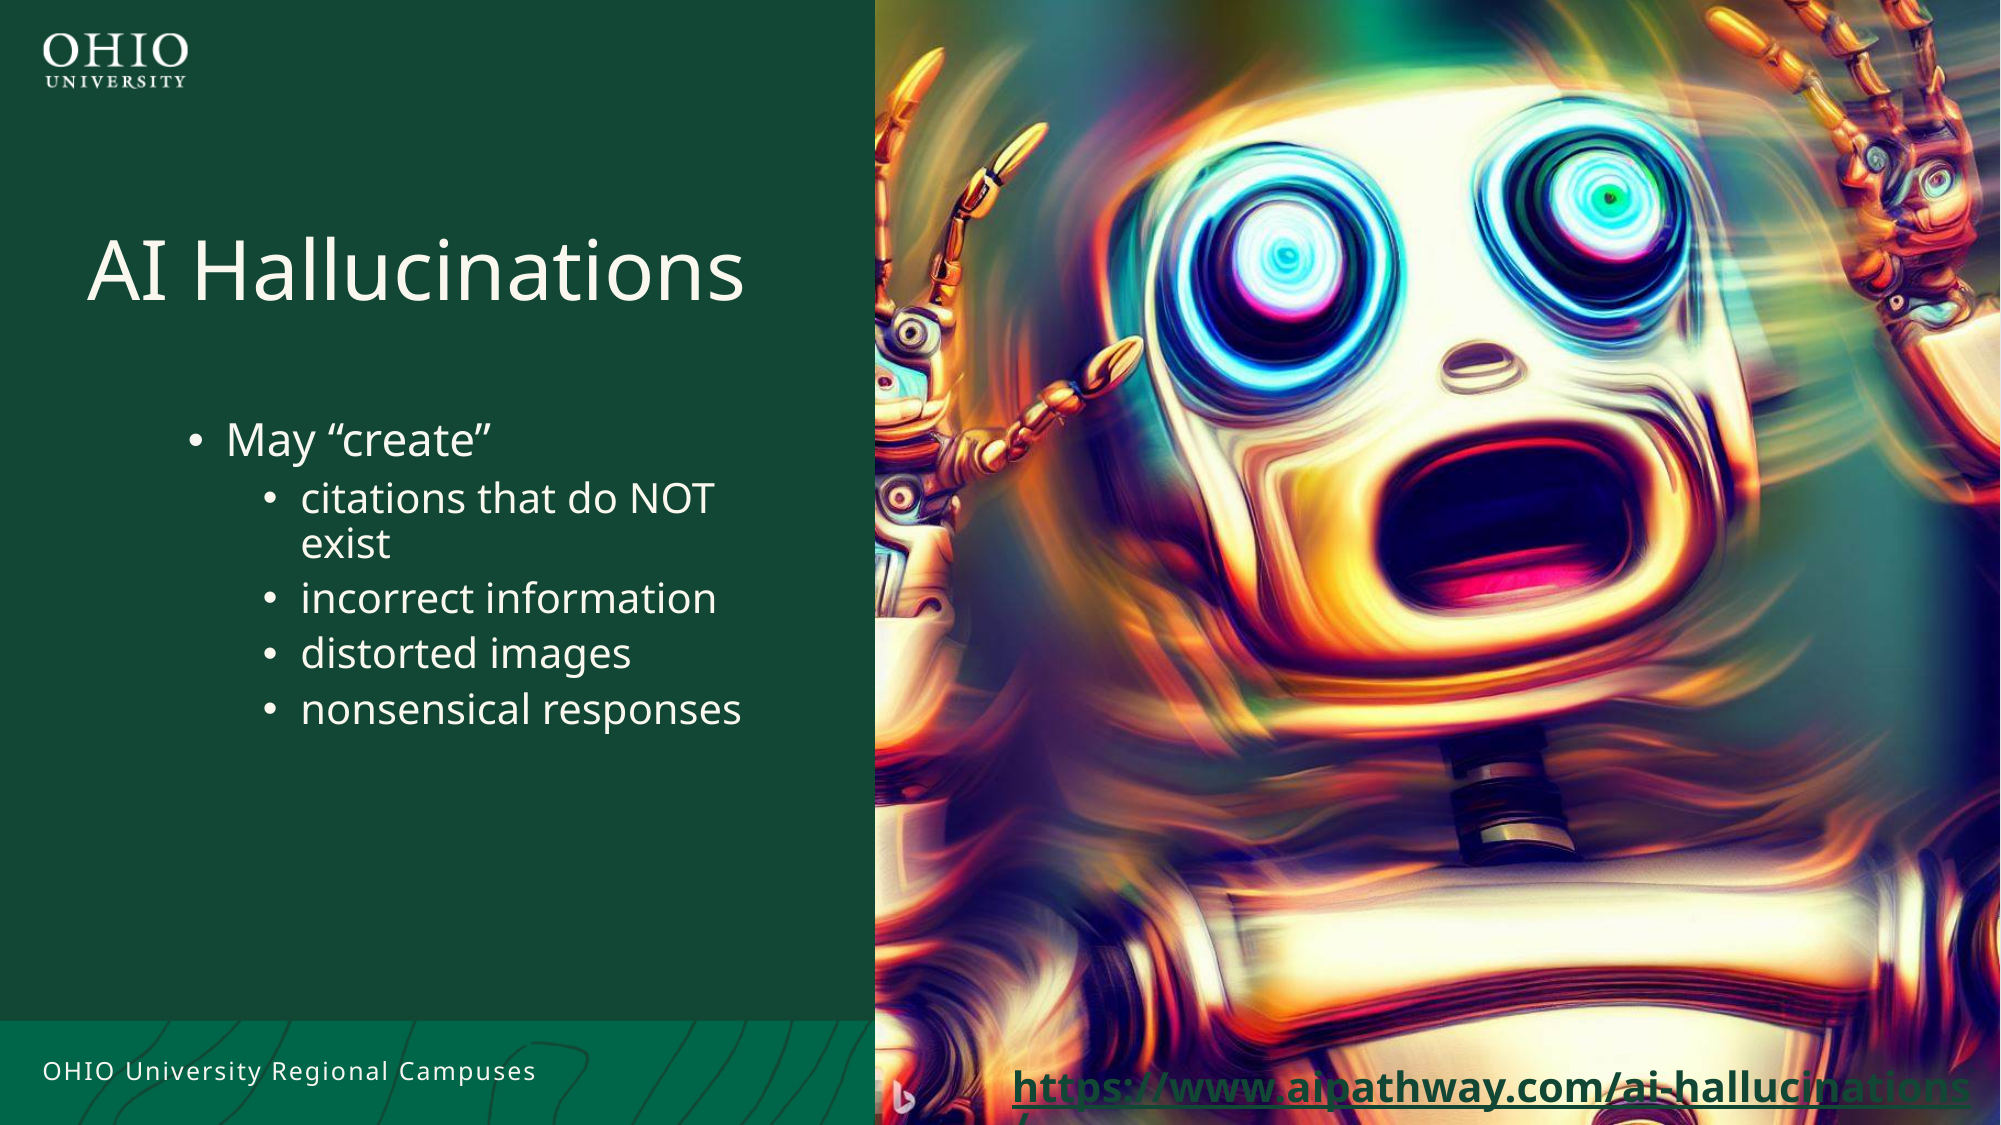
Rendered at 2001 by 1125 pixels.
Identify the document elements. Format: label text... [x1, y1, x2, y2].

picture [0, 0, 2001, 1125]
list May “create” citations that do NOT exist incorrect information distorted images nonsensical responses [172, 409, 820, 983]
footer OHIO University Regional Campuses [27, 1042, 874, 1103]
title AI Hallucinations [72, 116, 874, 325]
